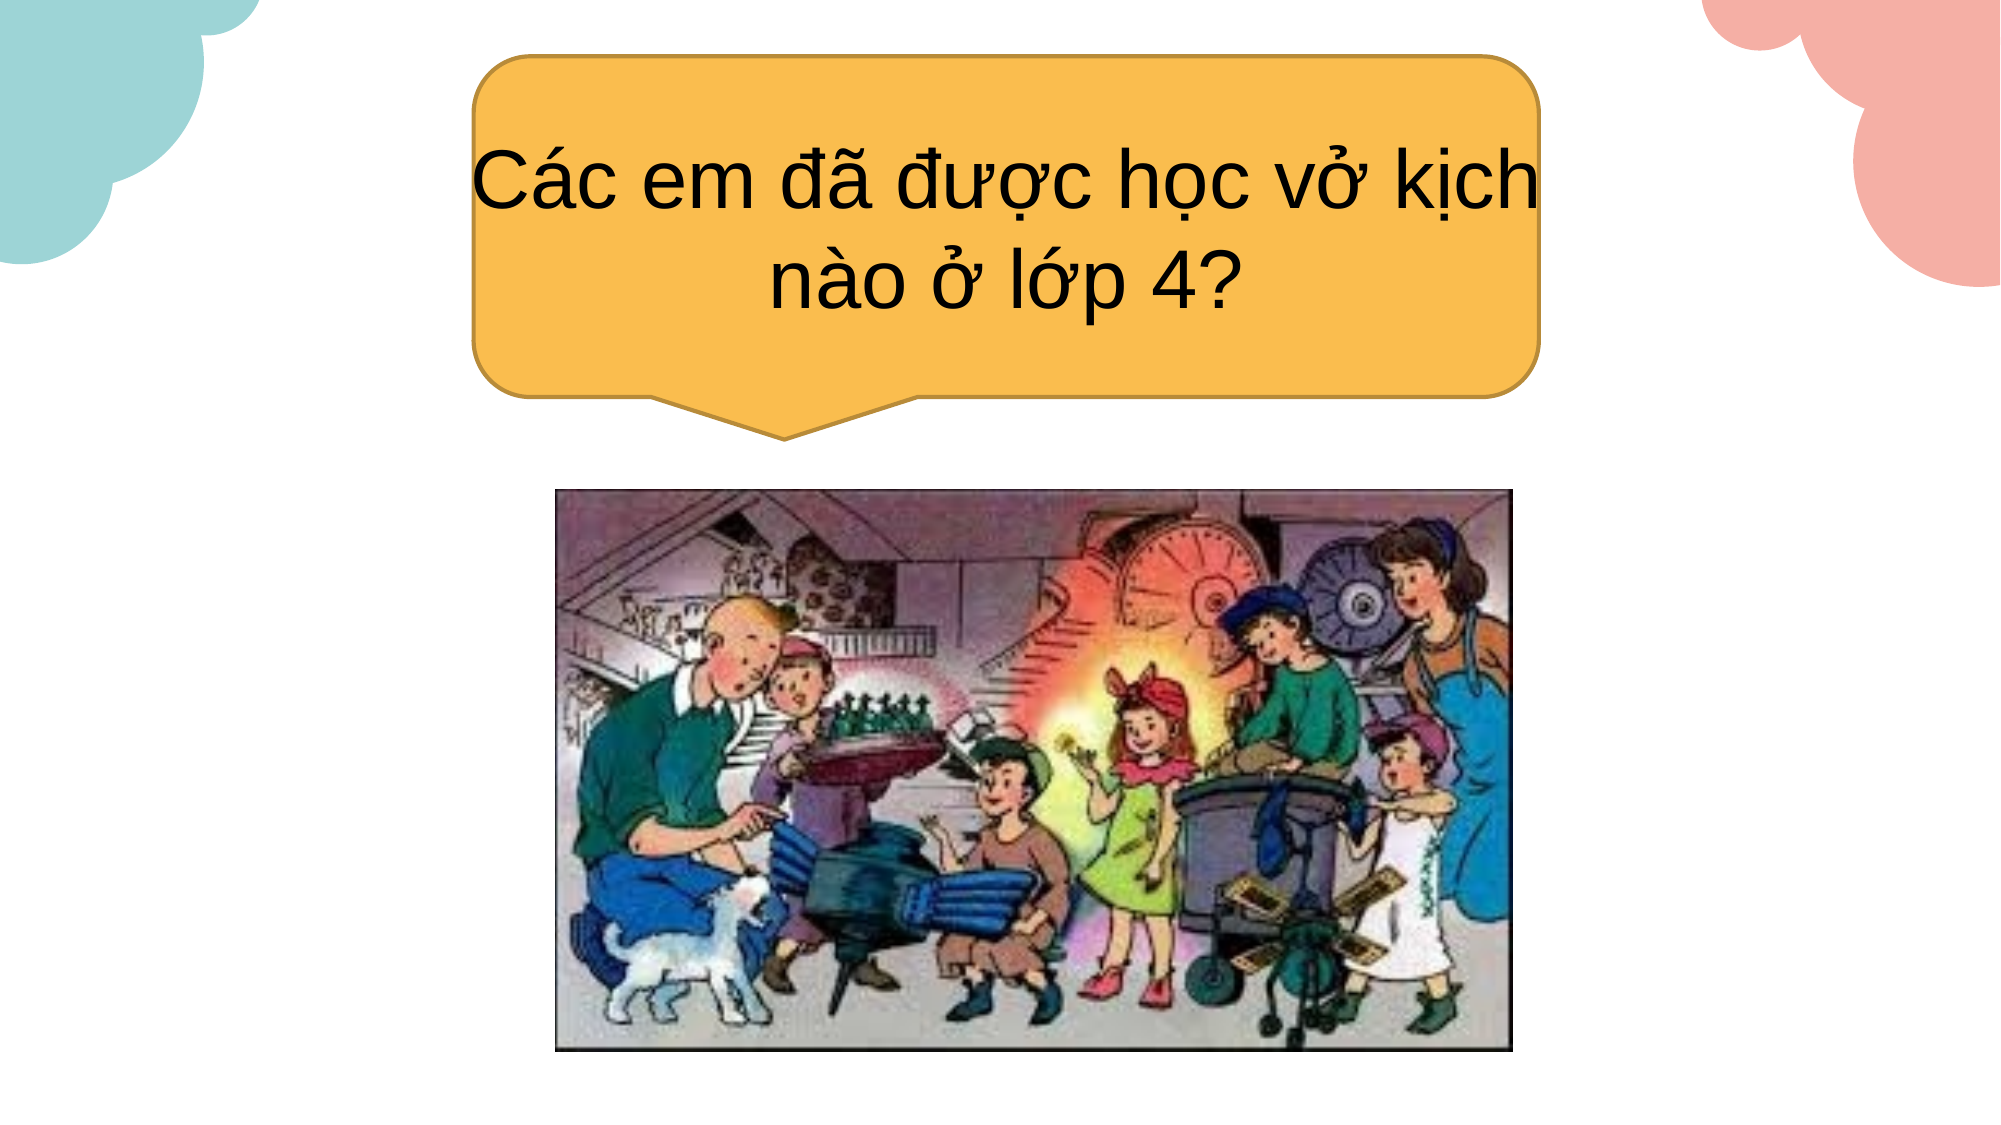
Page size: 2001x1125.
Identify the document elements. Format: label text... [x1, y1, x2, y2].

picture [554, 488, 1513, 1052]
text_box [471, 54, 1541, 118]
text_box [471, 333, 1541, 442]
text_box Các em đã được học vở kịch nào ở lớp 4? [455, 118, 1558, 333]
